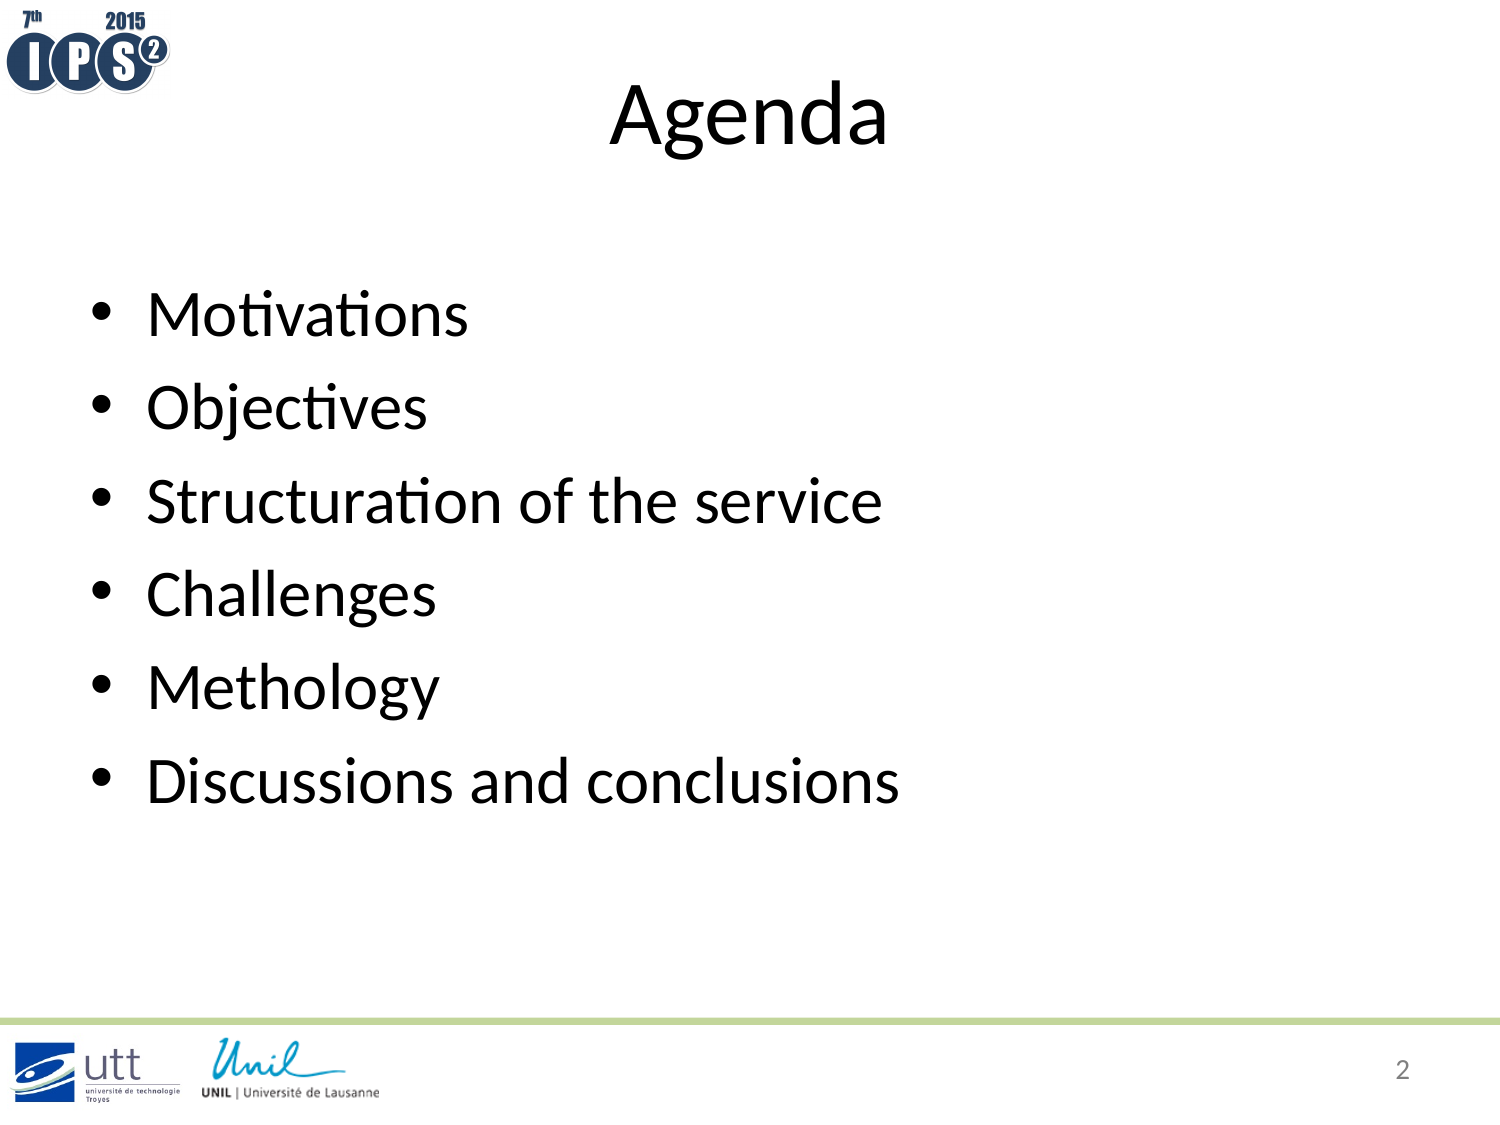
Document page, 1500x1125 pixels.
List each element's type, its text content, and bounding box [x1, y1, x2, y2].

picture [201, 1033, 379, 1118]
slide_number 2 [1074, 1042, 1425, 1103]
list Motivations Objectives Structuration of the service Challenges Methology Discussions and conclusions [75, 262, 1425, 1005]
title Agenda [75, 45, 1425, 233]
picture [7, 1033, 185, 1111]
